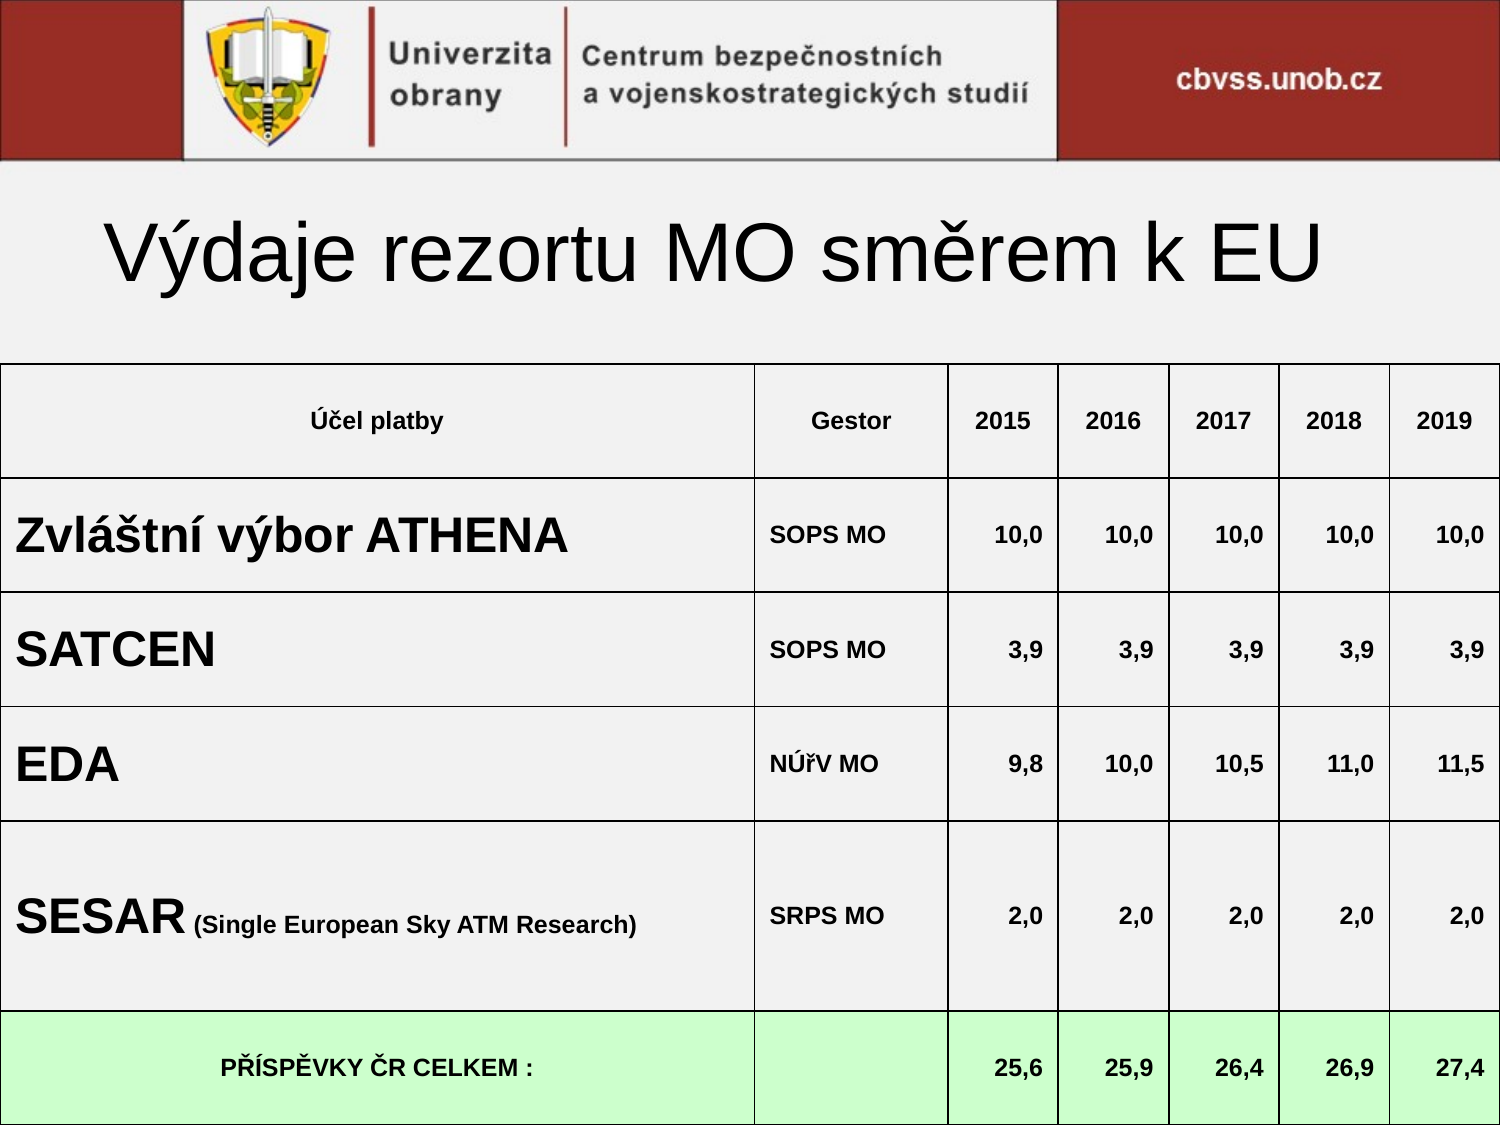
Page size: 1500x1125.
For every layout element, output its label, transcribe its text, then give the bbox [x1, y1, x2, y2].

table_cell Gestor [755, 365, 947, 477]
table_cell SOPS MO [755, 593, 947, 706]
table_header [0, 149, 755, 363]
picture [0, 0, 1500, 149]
table_cell Zvláštní výbor ATHENA [1, 479, 754, 591]
table_cell 25,6 [949, 1012, 1057, 1124]
table_cell 10,5 [1170, 707, 1278, 820]
table_cell 25,9 [1059, 1012, 1168, 1124]
table_cell 2,0 [949, 822, 1057, 1010]
table_cell PŘÍSPĚVKY ČR CELKEM : [1, 1012, 754, 1124]
table_cell 3,9 [1280, 593, 1389, 706]
table_header [755, 149, 948, 363]
table_cell SRPS MO [755, 822, 947, 1010]
table_cell 2015 [949, 365, 1057, 477]
table_cell 10,0 [1059, 479, 1168, 591]
table_cell 3,9 [1390, 593, 1499, 706]
table_cell 10,0 [1390, 479, 1499, 591]
table_cell 2019 [1390, 365, 1499, 477]
table_cell [755, 1012, 947, 1124]
table_cell 3,9 [1170, 593, 1278, 706]
table_cell 2,0 [1059, 822, 1168, 1010]
table_header [1169, 149, 1279, 363]
table_cell 11,5 [1390, 707, 1499, 820]
table_cell 10,0 [1059, 707, 1168, 820]
table_cell NÚřV MO [755, 707, 947, 820]
table_header [1390, 149, 1500, 363]
table_cell 3,9 [949, 593, 1057, 706]
table_cell 2017 [1170, 365, 1278, 477]
table_cell SOPS MO [755, 479, 947, 591]
table_cell 10,0 [1280, 479, 1389, 591]
table_cell 26,9 [1280, 1012, 1389, 1124]
table_header [1058, 149, 1169, 363]
table_cell 2018 [1280, 365, 1389, 477]
table_header [948, 149, 1058, 363]
table_cell 10,0 [949, 479, 1057, 591]
table_cell 2,0 [1390, 822, 1499, 1010]
table_cell 27,4 [1390, 1012, 1499, 1124]
table_cell Účel platby [1, 365, 754, 477]
table_header [1279, 149, 1390, 363]
table_cell 2,0 [1170, 822, 1278, 1010]
table_cell EDA [1, 707, 754, 820]
table_cell 9,8 [949, 707, 1057, 820]
table_cell 2016 [1059, 365, 1168, 477]
table_cell 3,9 [1059, 593, 1168, 706]
table_cell 10,0 [1170, 479, 1278, 591]
table_cell SATCEN [1, 593, 754, 706]
table_cell SESAR (Single European Sky ATM Research) [1, 822, 754, 1010]
table_cell 2,0 [1280, 822, 1389, 1010]
table_cell 26,4 [1170, 1012, 1278, 1124]
table_cell 11,0 [1280, 707, 1389, 820]
